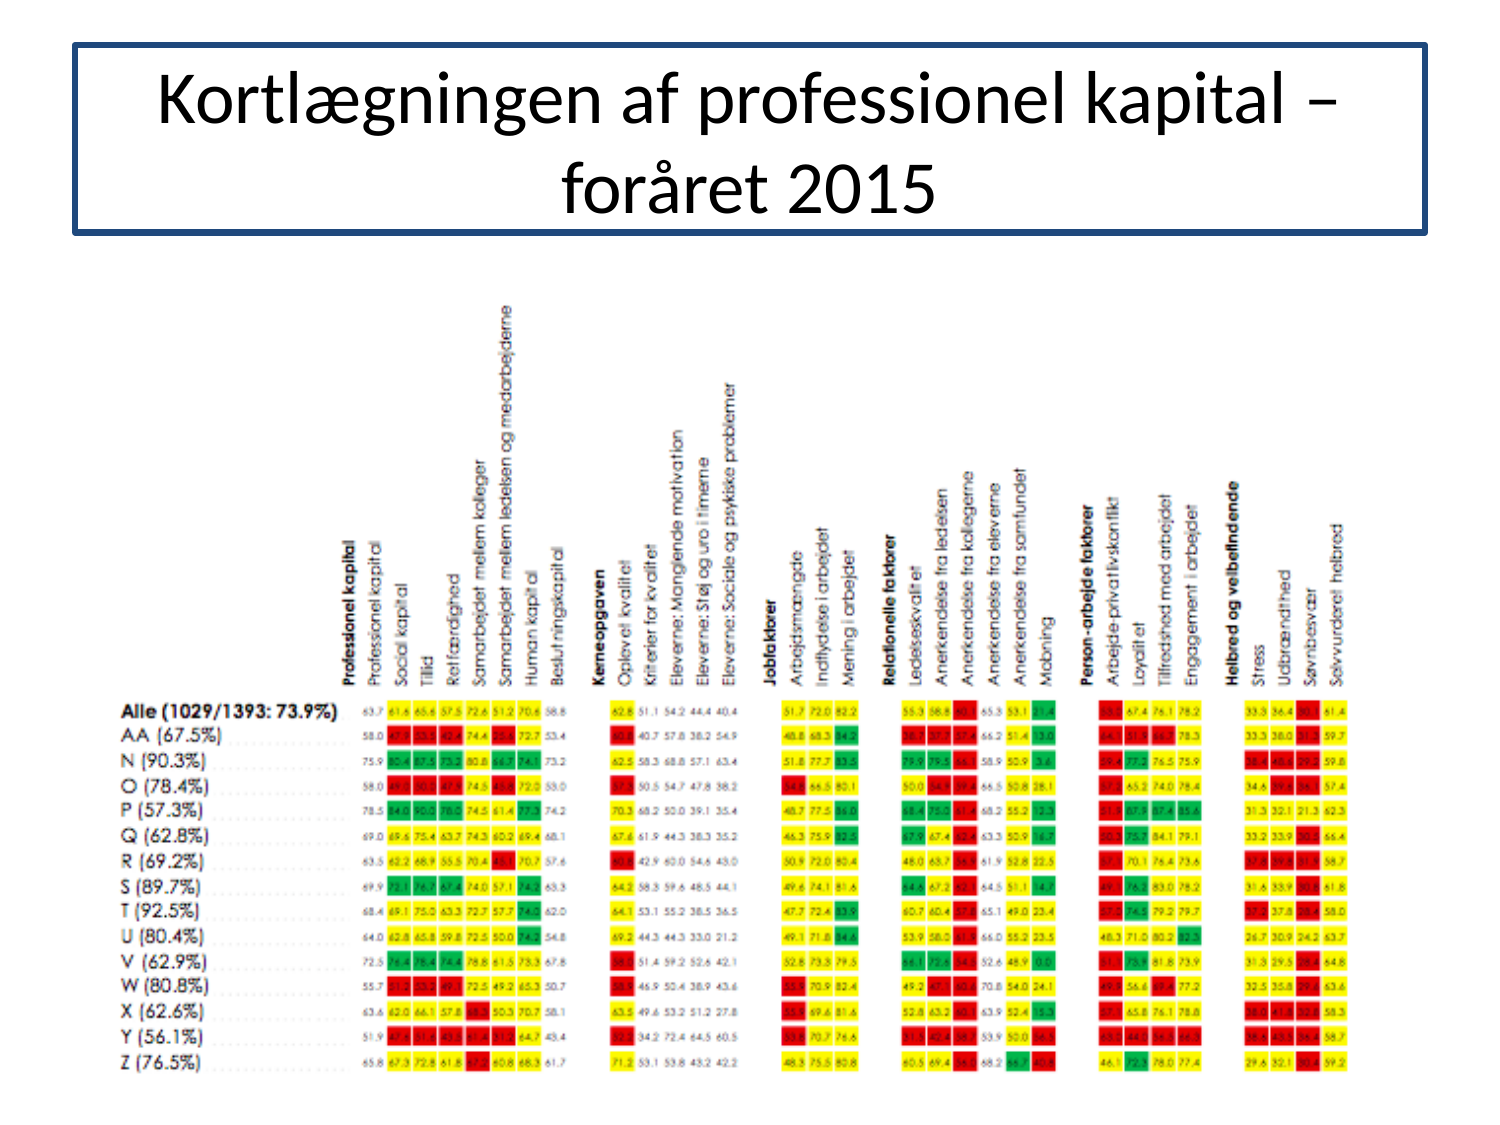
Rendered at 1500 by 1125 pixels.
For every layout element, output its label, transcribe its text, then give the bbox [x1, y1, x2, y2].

title Kortlægningen af professionel kapital – foråret 2015 [75, 45, 1425, 233]
picture [98, 261, 1399, 1117]
